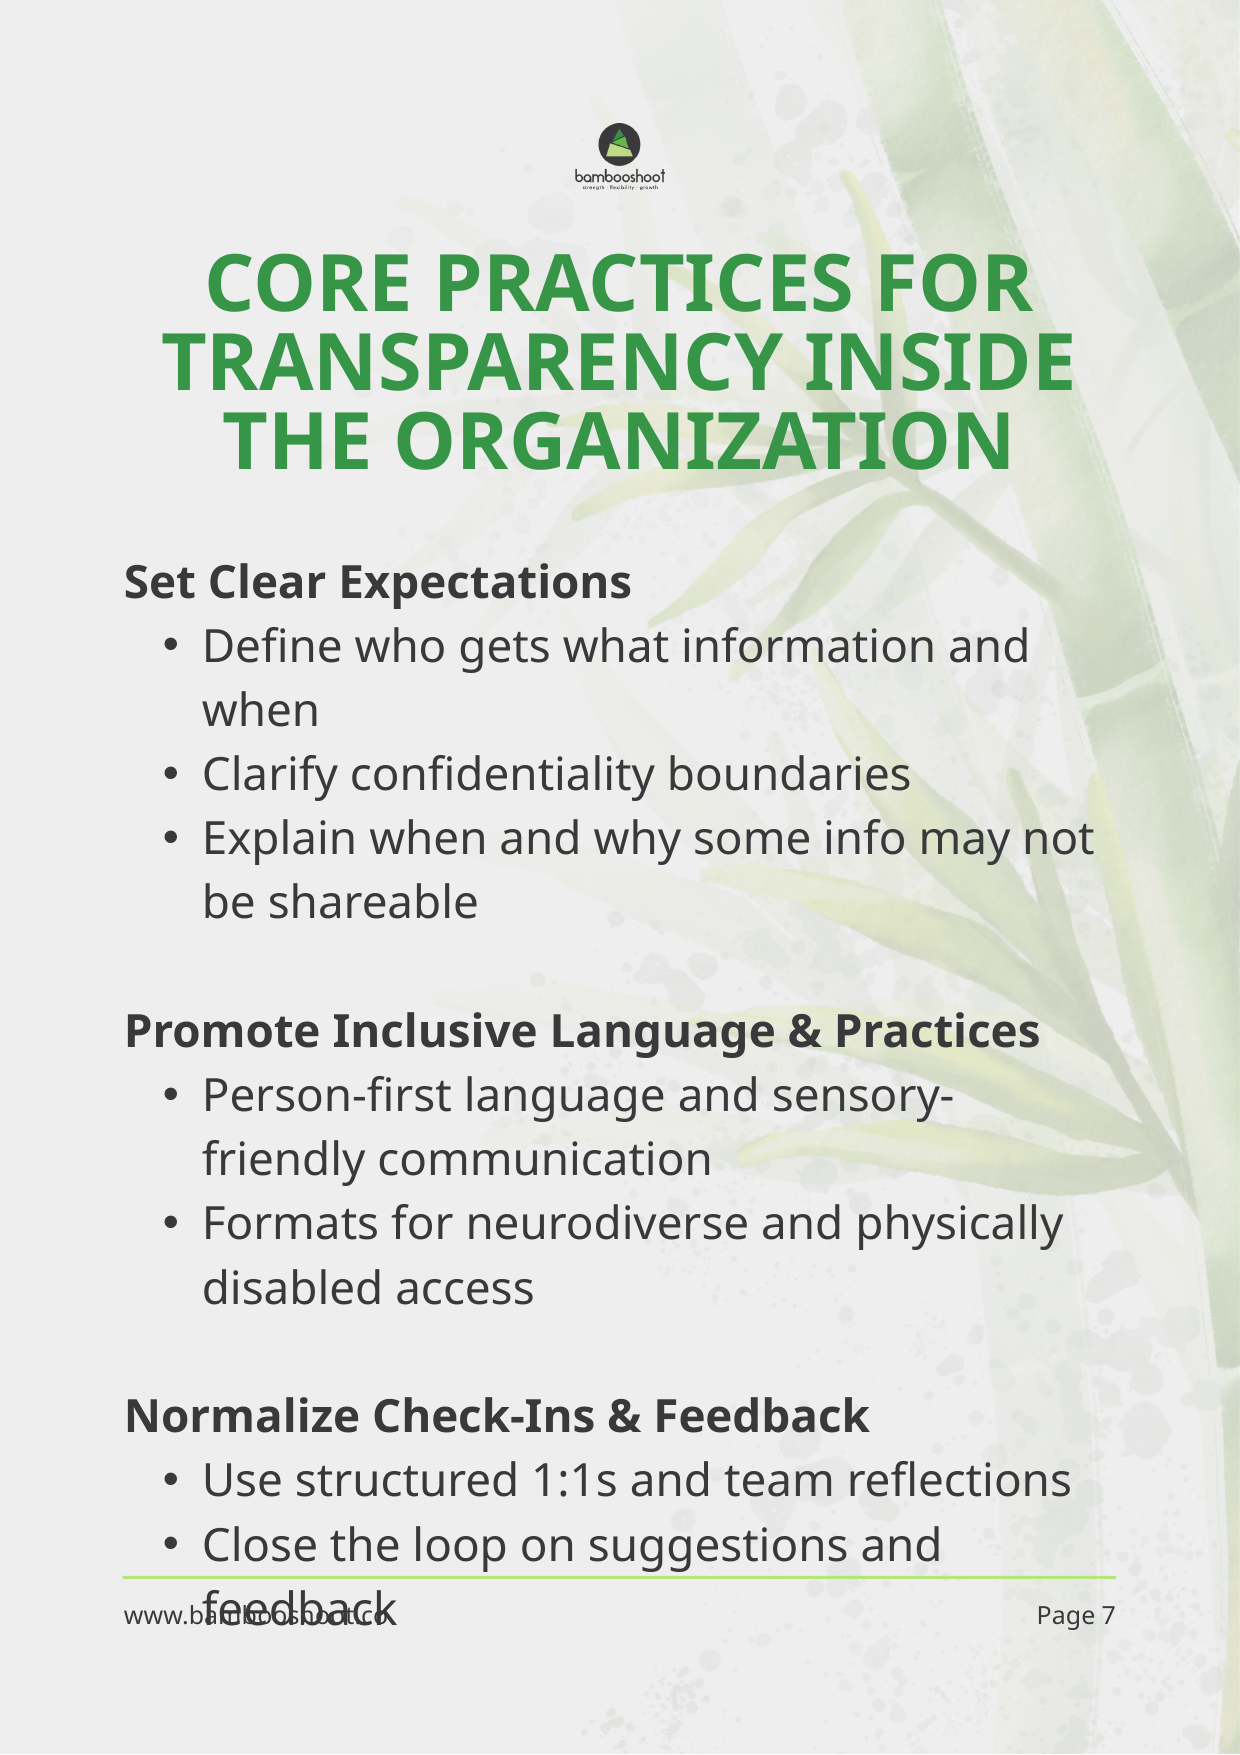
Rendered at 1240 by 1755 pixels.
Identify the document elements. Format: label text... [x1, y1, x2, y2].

text_box Set Clear Expectations Define who gets what information and when Clarify confidentiality boundaries Explain when and why some info may not be shareable Promote Inclusive Language & Practices Person-first language and sensory-friendly communication Formats for neurodiverse and physically disabled access Normalize Check-Ins & Feedback Use structured 1:1s and team reflections Close the loop on suggestions and feedback [123, 478, 1118, 1635]
text_box [277, 0, 1240, 1754]
text_box [575, 123, 665, 190]
text_box CORE PRACTICES FOR TRANSPARENCY INSIDE THE ORGANIZATION [122, 247, 1117, 486]
